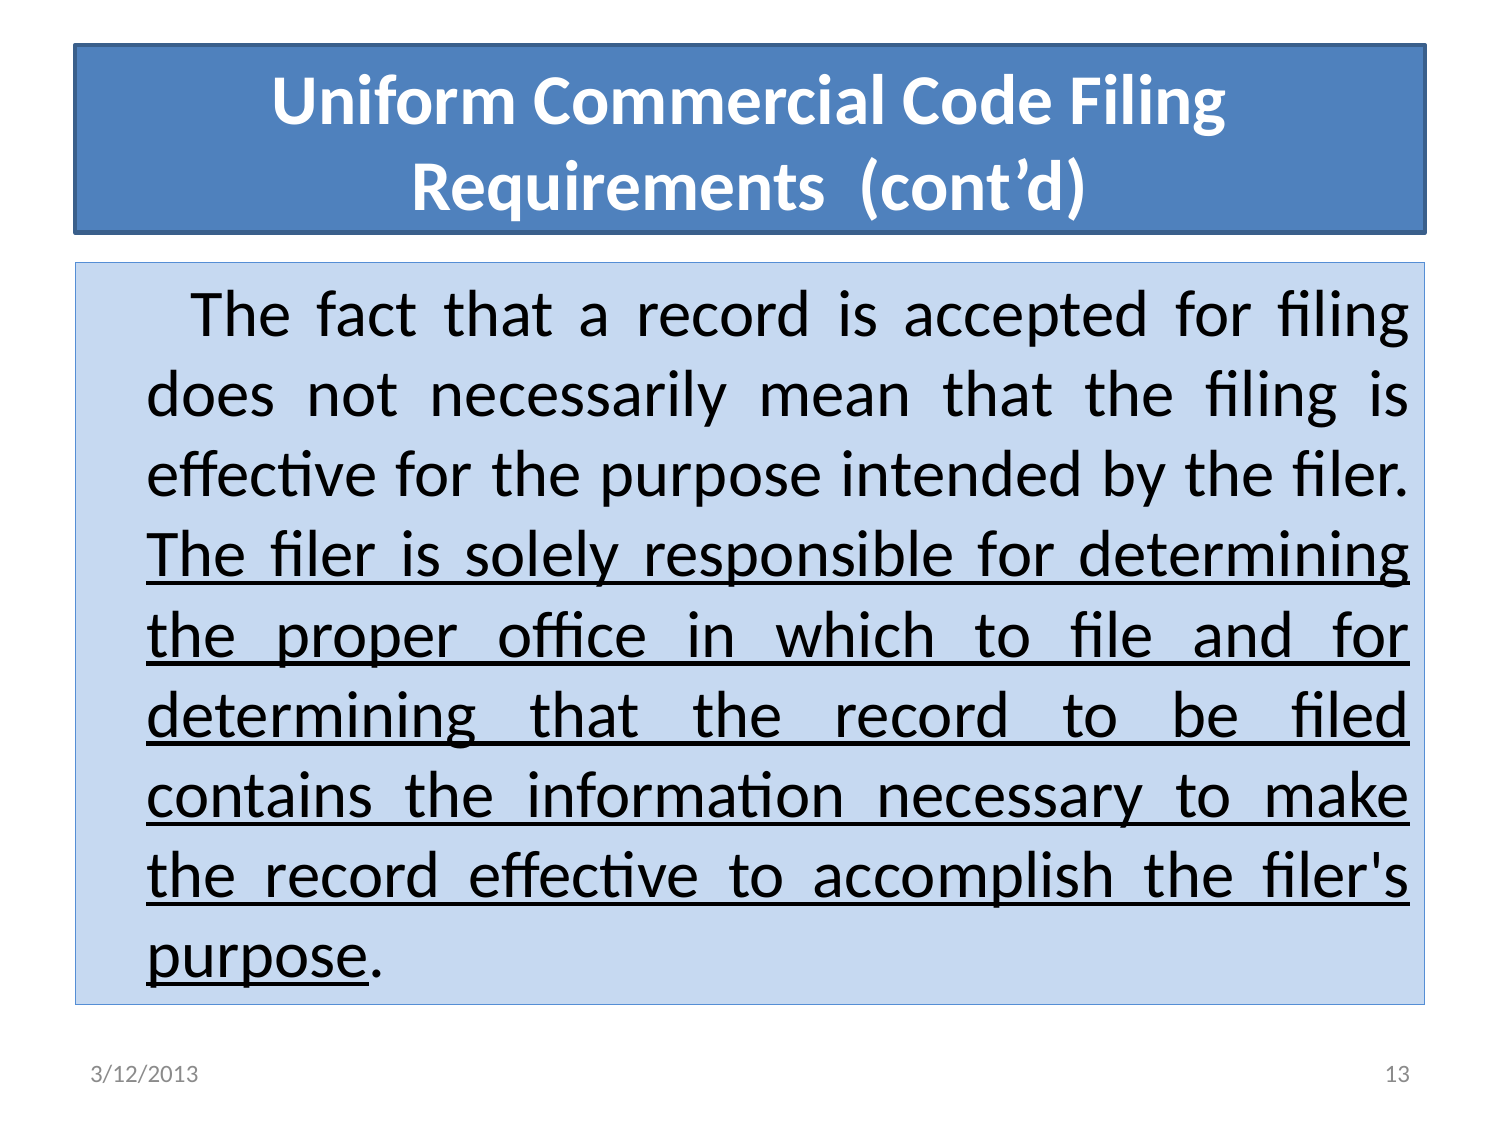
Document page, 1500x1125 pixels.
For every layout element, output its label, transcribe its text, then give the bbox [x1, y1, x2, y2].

slide_number 13 [1074, 1042, 1425, 1103]
title Uniform Commercial Code Filing Requirements (cont’d) [73, 43, 1427, 235]
list The fact that a record is accepted for filing does not necessarily mean that the filing is effective for the purpose intended by the filer. The filer is solely responsible for determining the proper office in which to file and for determining that the record to be filed contains the information necessary to make the record effective to accomplish the filer's purpose. [75, 262, 1425, 1005]
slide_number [75, 1042, 425, 1103]
